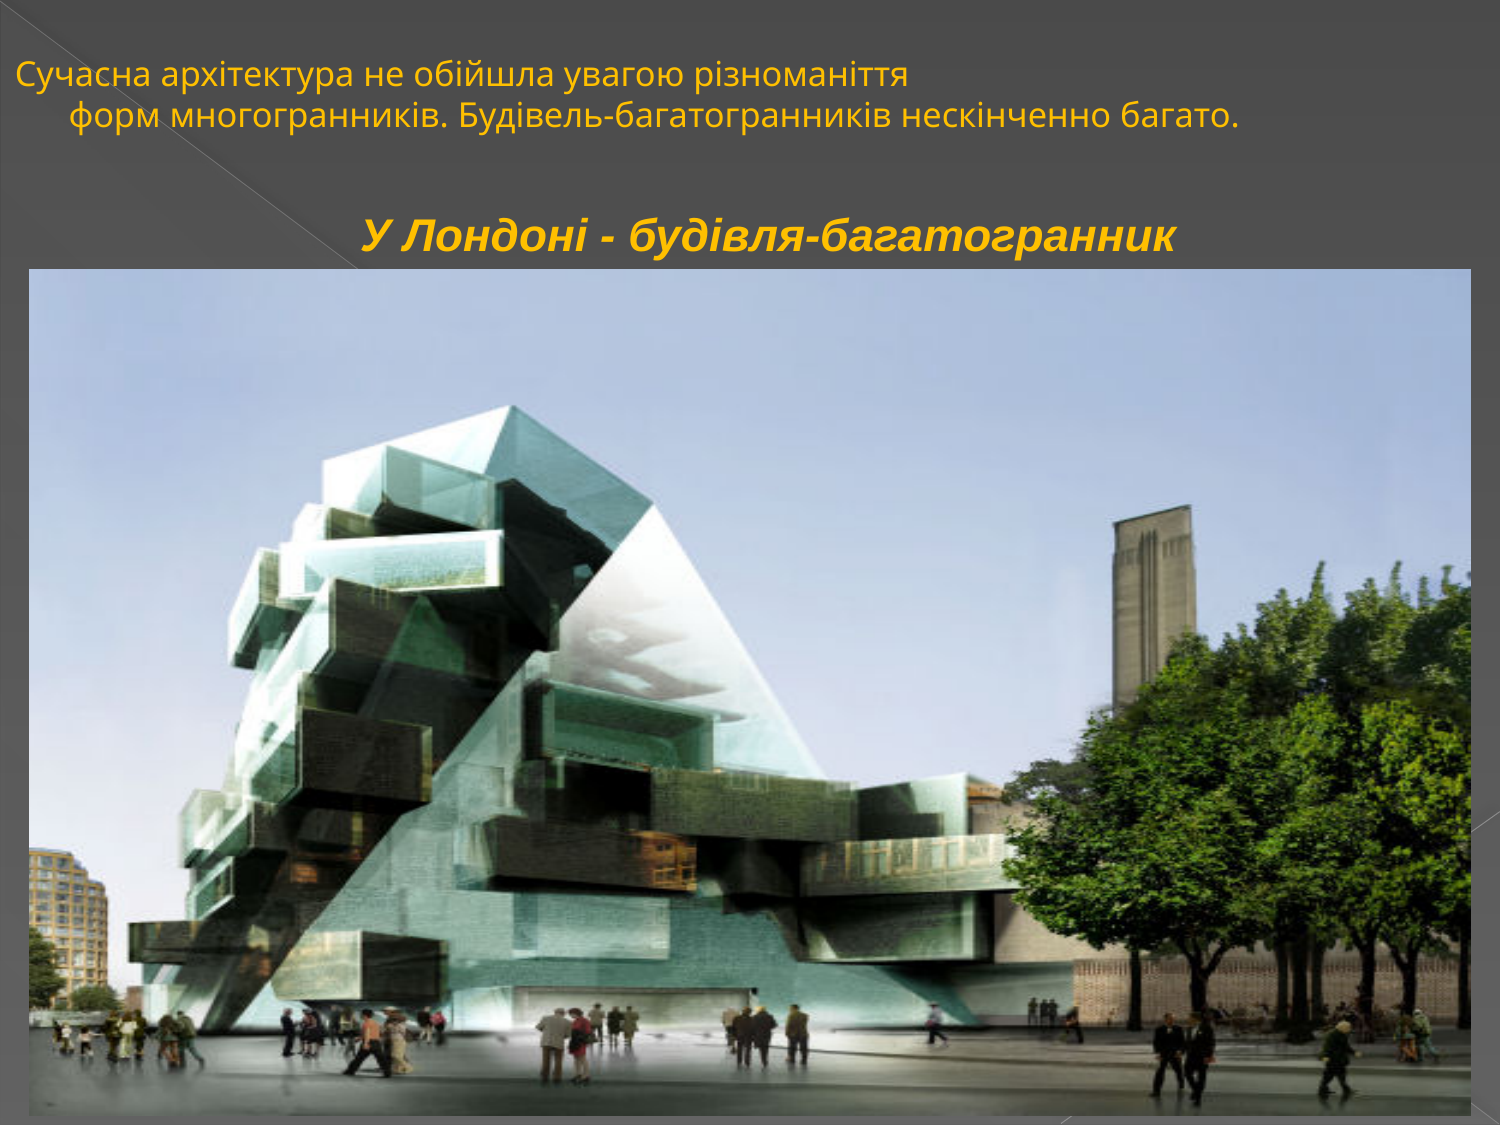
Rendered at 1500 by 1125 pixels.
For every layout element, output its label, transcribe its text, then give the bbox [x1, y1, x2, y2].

title Сучасна архітектура не обійшла увагою різноманіття форм многогранників. Будівель-багатогранників нескінченно багато. [0, 42, 1489, 185]
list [29, 269, 1471, 1117]
text_box У Лондоні - будівля-багатогранник [289, 194, 1353, 257]
